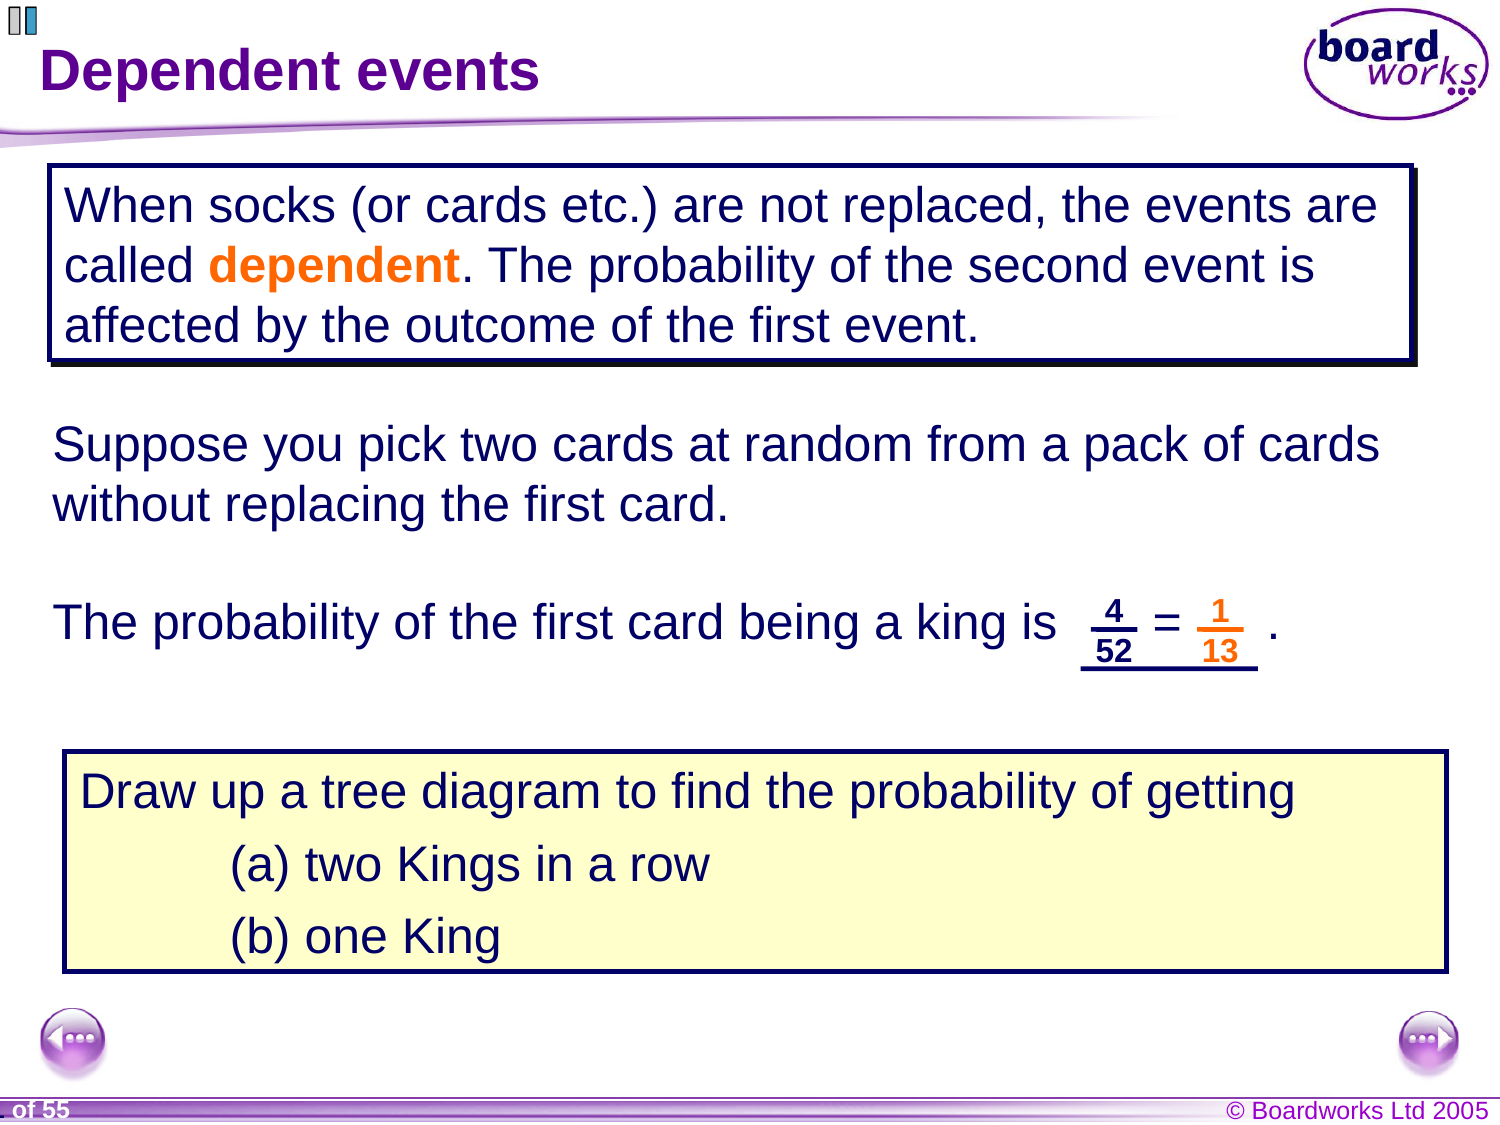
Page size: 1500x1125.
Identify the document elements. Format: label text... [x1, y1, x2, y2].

picture [0, 113, 1187, 150]
picture [1293, 0, 1494, 123]
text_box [37, 581, 1365, 669]
text_box Suppose you pick two cards at random from a pack of cards without replacing the first card. [37, 403, 1463, 539]
text_box Draw up a tree diagram to find the probability of getting (a) two Kings in a row (b) one King [64, 751, 1447, 972]
picture [0, 1093, 1500, 1122]
picture [8, 6, 37, 36]
text_box When socks (or cards etc.) are not replaced, the events are called dependent. The probability of the second event is affected by the outcome of the first event. [49, 165, 1412, 361]
picture [29, 996, 119, 1092]
picture [1387, 999, 1471, 1087]
title Dependent events [24, 24, 1288, 125]
